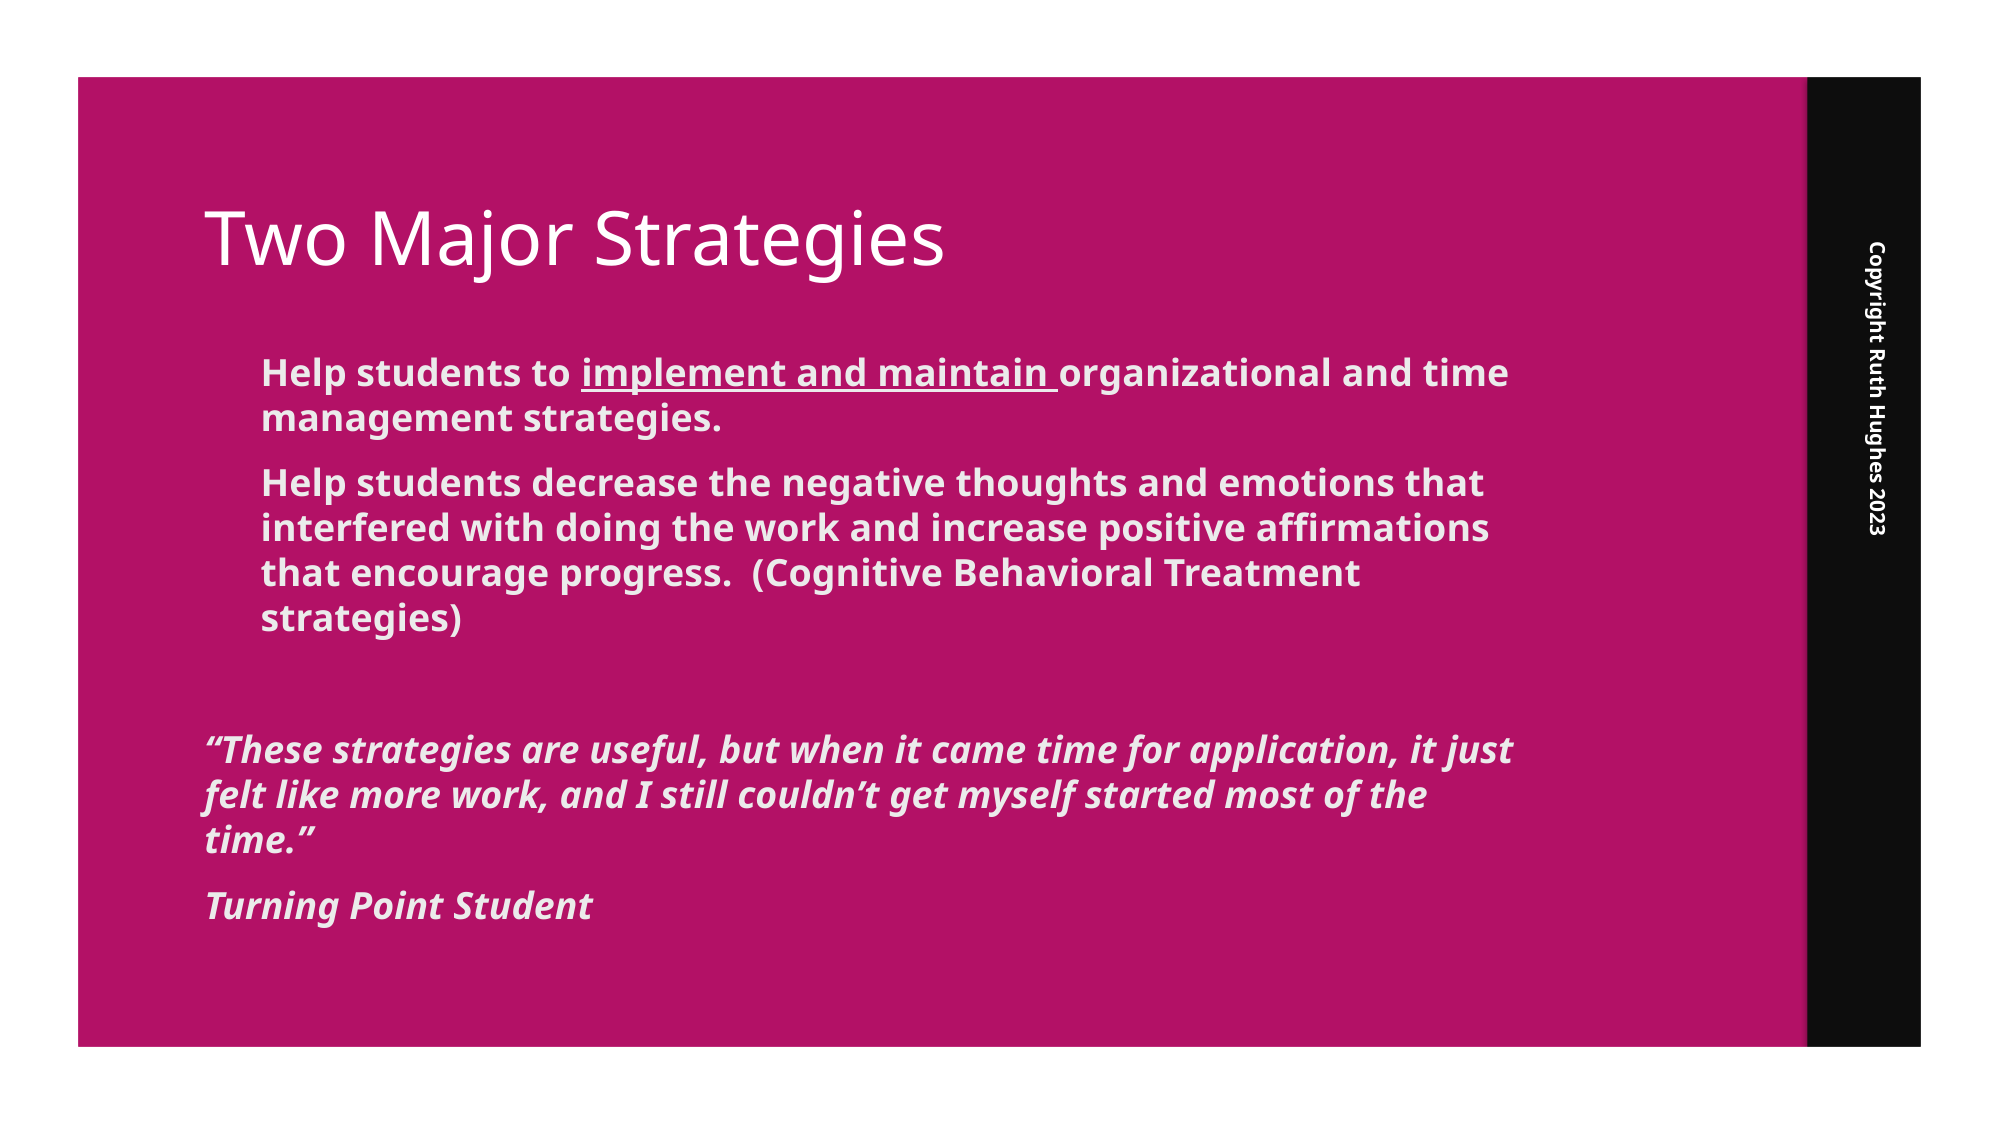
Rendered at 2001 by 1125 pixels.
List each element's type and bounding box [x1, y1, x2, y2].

text_box [0, 0, 2000, 1125]
